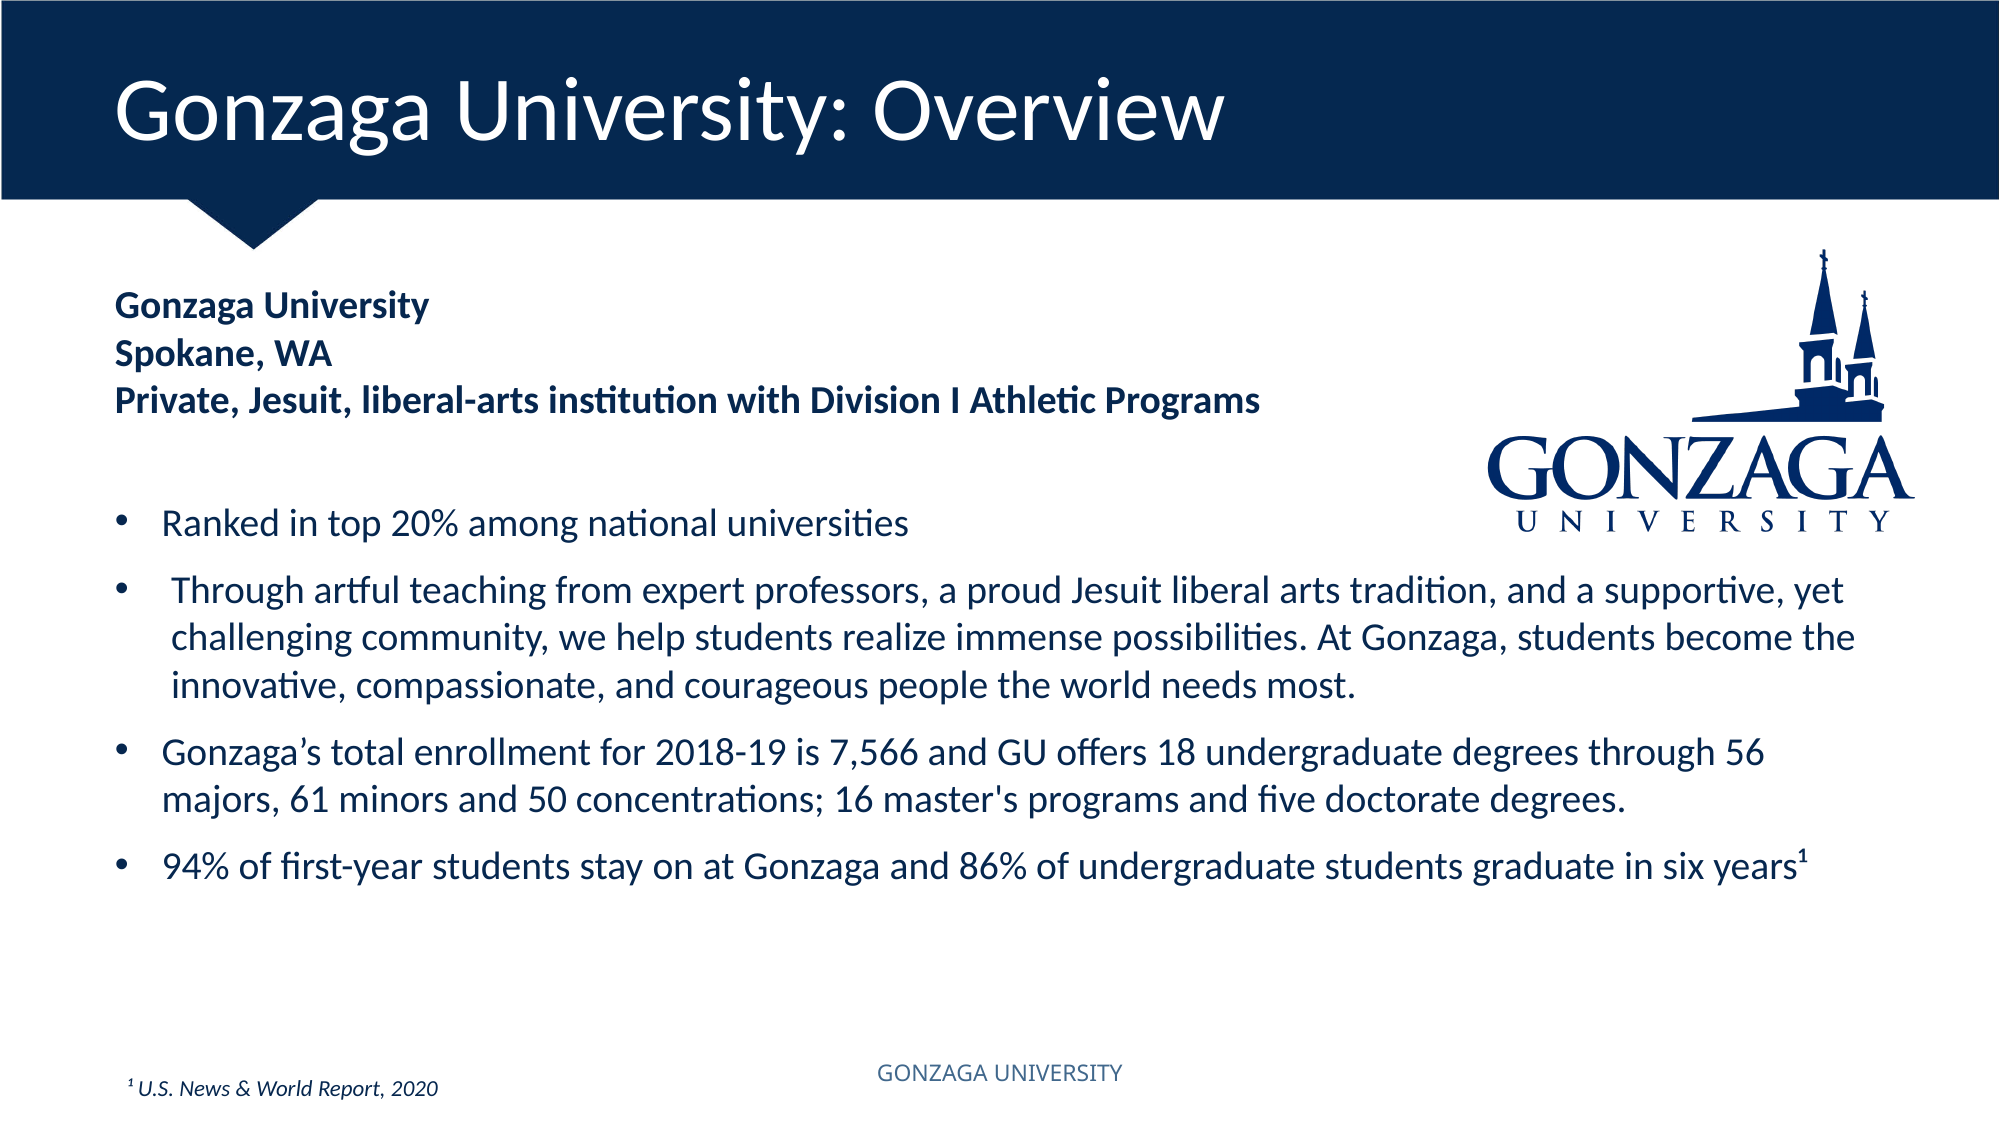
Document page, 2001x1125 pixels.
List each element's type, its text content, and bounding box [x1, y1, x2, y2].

text_box ¹ U.S. News & World Report, 2020 [112, 1065, 454, 1108]
list Gonzaga University Spokane, WA Private, Jesuit, liberal-arts institution with Division I Athletic Programs Ranked in top 20% among national universities Through artful teaching from expert professors, a proud Jesuit liberal arts tradition, and a supportive, yet challenging community, we help students realize immense possibilities. At Gonzaga, students become the innovative, compassionate, and courageous people the world needs most. Gonzaga’s total enrollment for 2018-19 is 7,566 and GU offers 18 undergraduate degrees through 56 majors, 61 minors and 50 concentrations; 16 master's programs and five doctorate degrees. 94% of first-year students stay on at Gonzaga and 86% of undergraduate students graduate in six years¹ [99, 271, 1900, 941]
footer GONZAGA UNIVERSITY [683, 1042, 1317, 1103]
title Gonzaga University: Overview [99, 50, 1900, 167]
picture [0, 0, 2000, 1125]
